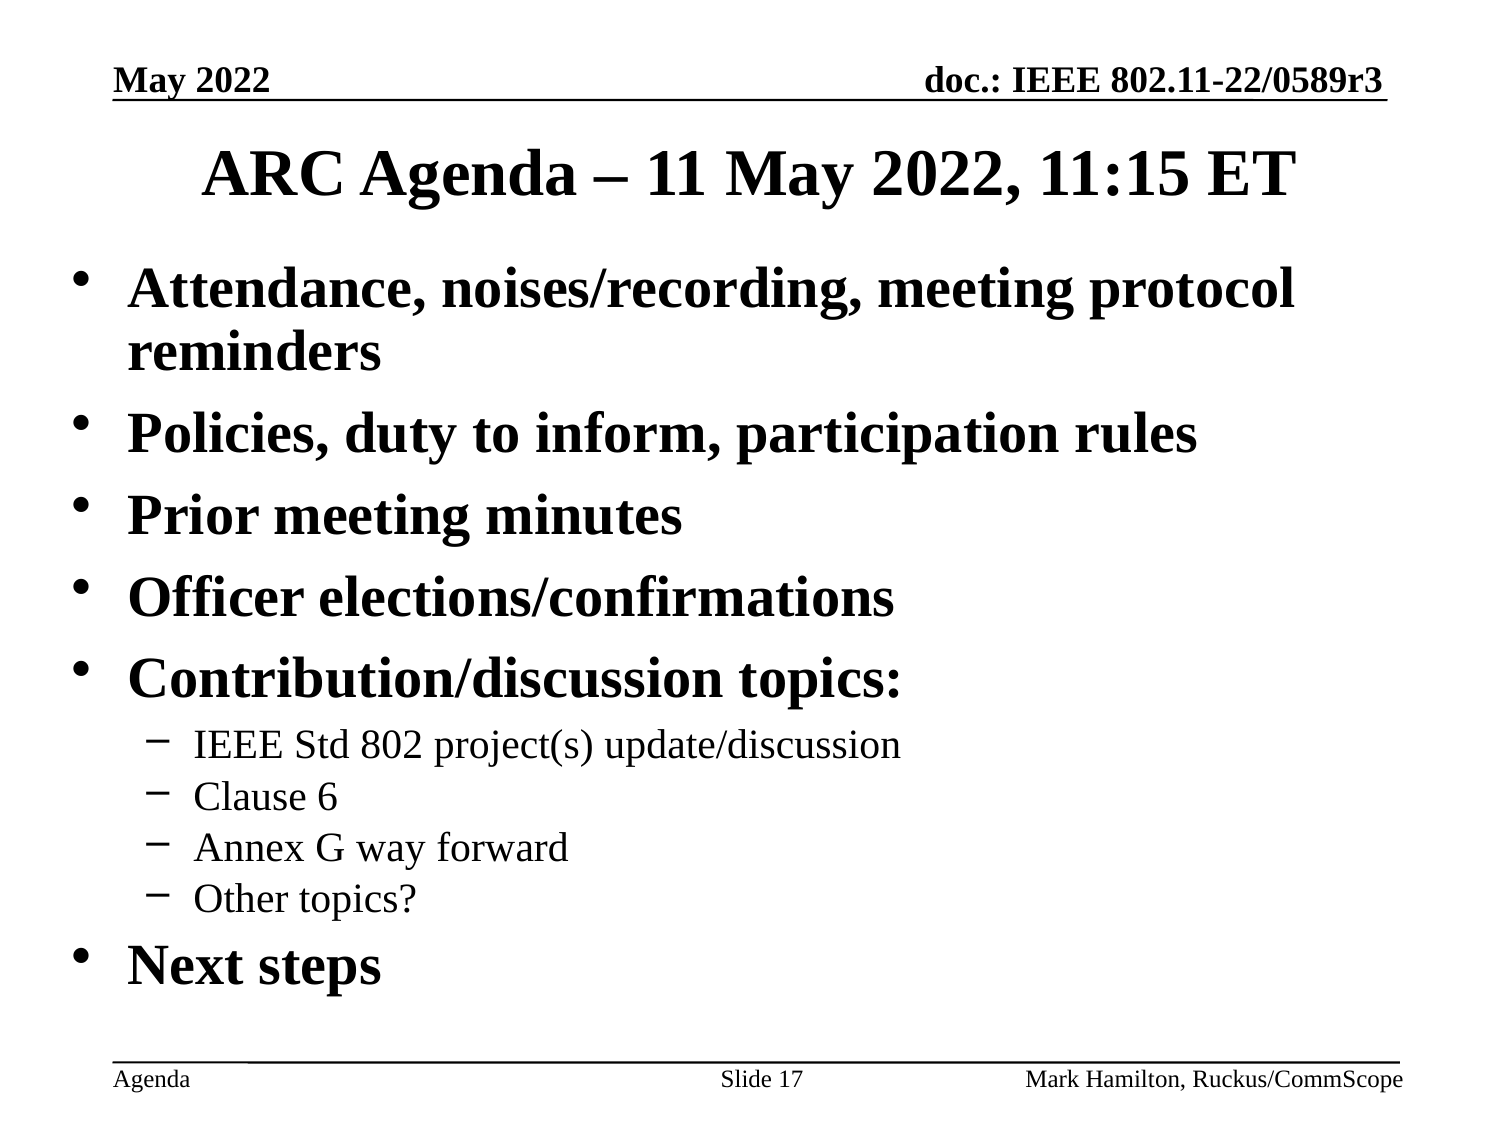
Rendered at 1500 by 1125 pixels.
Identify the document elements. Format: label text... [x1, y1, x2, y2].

title ARC Agenda – 11 May 2022, 11:15 ET [112, 125, 1388, 213]
list Attendance, noises/recording, meeting protocol reminders Policies, duty to inform, participation rules Prior meeting minutes Officer elections/confirmations Contribution/discussion topics: IEEE Std 802 project(s) update/discussion Clause 6 Annex G way forward Other topics? Next steps [56, 249, 1444, 913]
